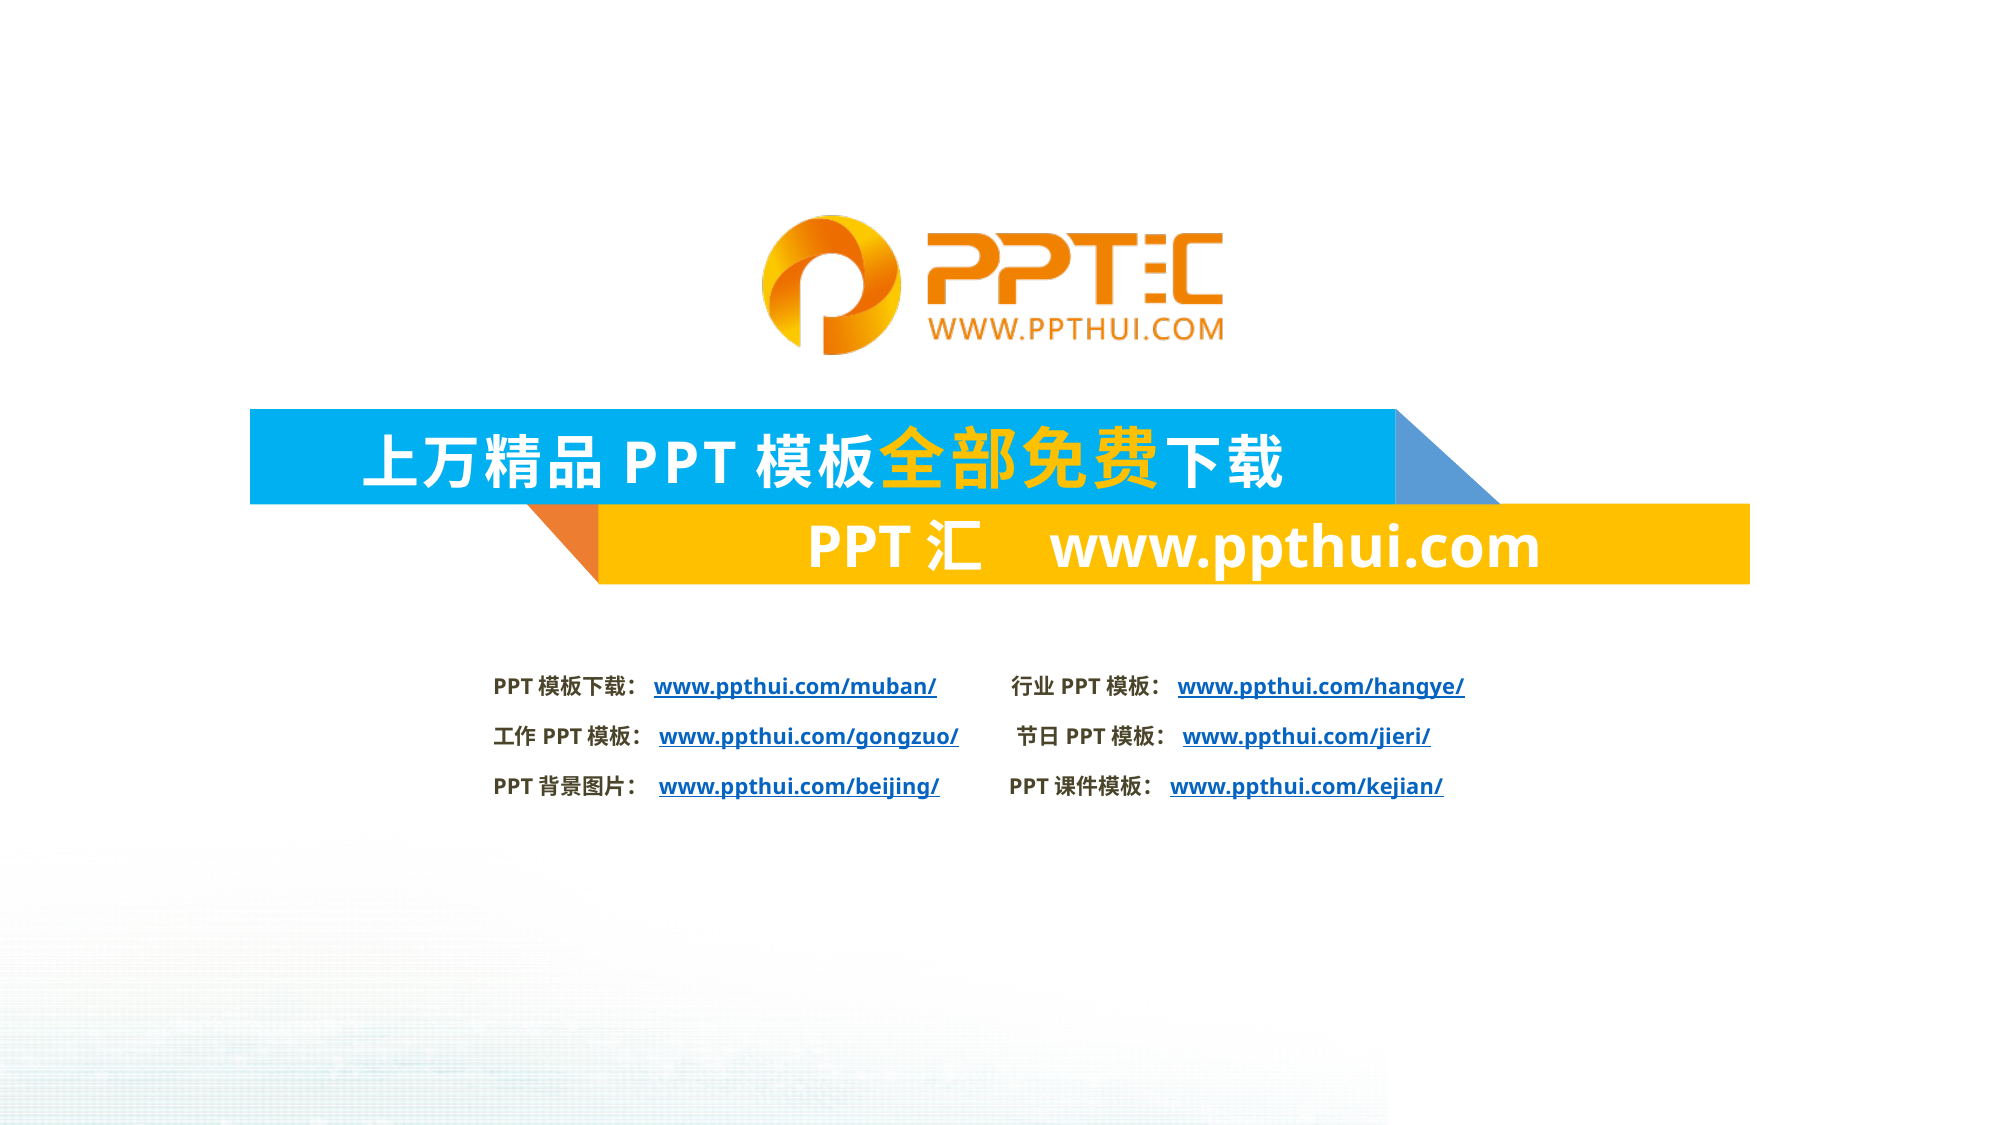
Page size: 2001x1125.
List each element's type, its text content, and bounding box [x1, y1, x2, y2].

text_box [1394, 406, 1504, 506]
text_box 上万精品PPT模板全部免费下载 [249, 408, 1394, 505]
text_box PPT模板下载：www.ppthui.com/muban/ 行业PPT模板：www.ppthui.com/hangye/ 工作PPT模板：www.ppthui.com/gongzuo/ 节日PPT模板：www.ppthui.com/jieri/ PPT背景图片： www.ppthui.com/beijing/ PPT课件模板：www.ppthui.com/kejian/ [478, 623, 1507, 832]
text_box PPT汇 www.ppthui.com [597, 502, 1751, 585]
picture [758, 159, 1227, 395]
picture [0, 711, 1389, 1125]
text_box [526, 505, 597, 584]
